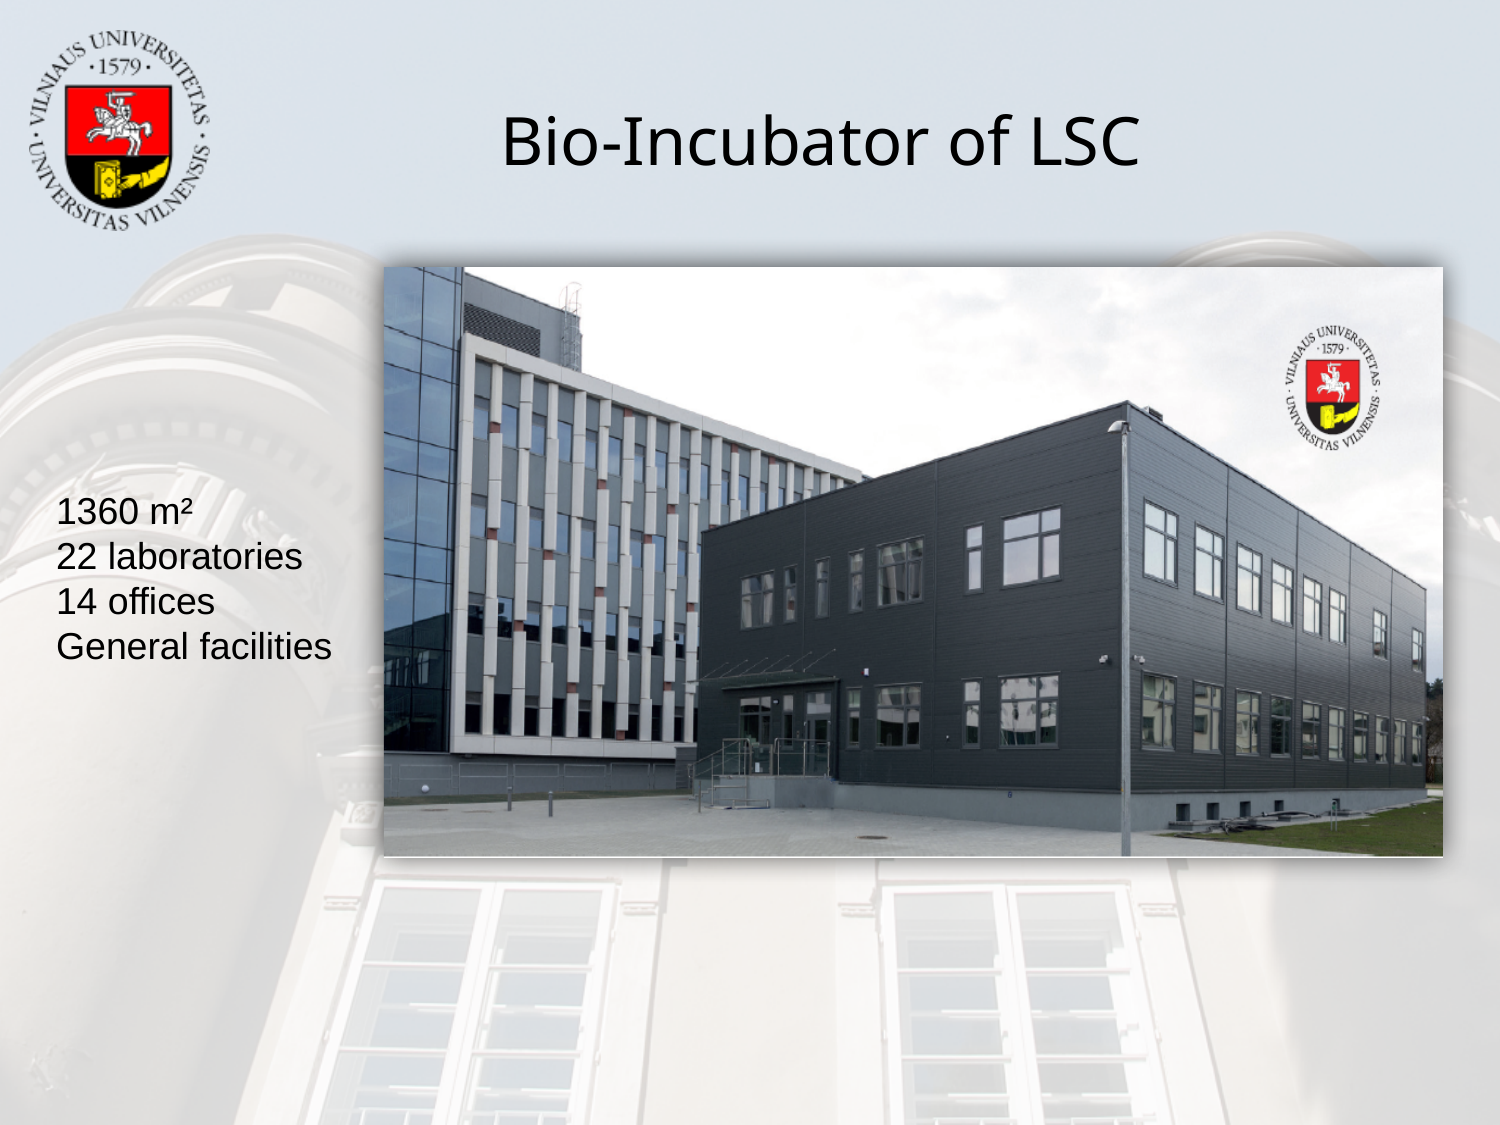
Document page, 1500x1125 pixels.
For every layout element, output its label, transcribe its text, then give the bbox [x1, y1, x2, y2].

title Bio-Incubator of LSC [218, 45, 1425, 233]
text_box 1360 m² 22 laboratories 14 offices General facilities [41, 479, 378, 675]
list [383, 266, 1445, 858]
picture [0, 0, 1500, 1125]
